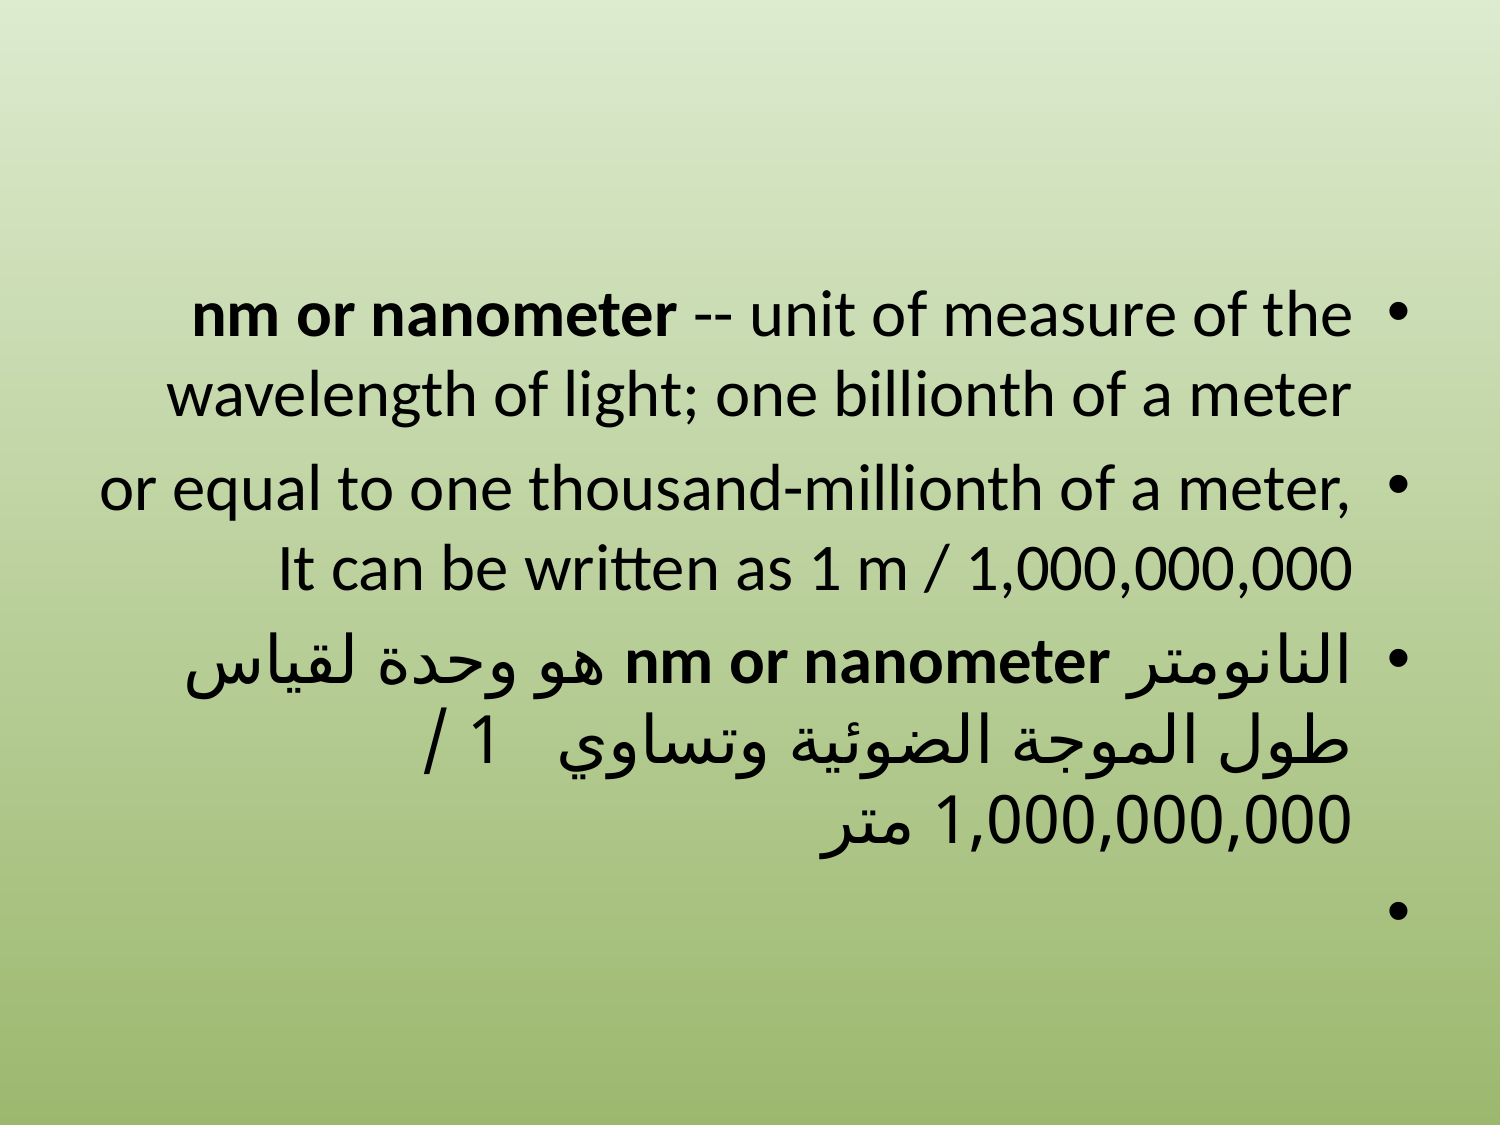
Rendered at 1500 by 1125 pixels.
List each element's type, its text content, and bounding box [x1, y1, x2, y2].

list nm or nanometer -- unit of measure of the wavelength of light; one billionth of a meter or equal to one thousand-millionth of a meter, It can be written as 1 m / 1,000,000,000 النانومتر nm or nanometer هو وحدة لقياس طول الموجة الضوئية وتساوي 1 / 1,000,000,000 متر [75, 262, 1425, 1005]
